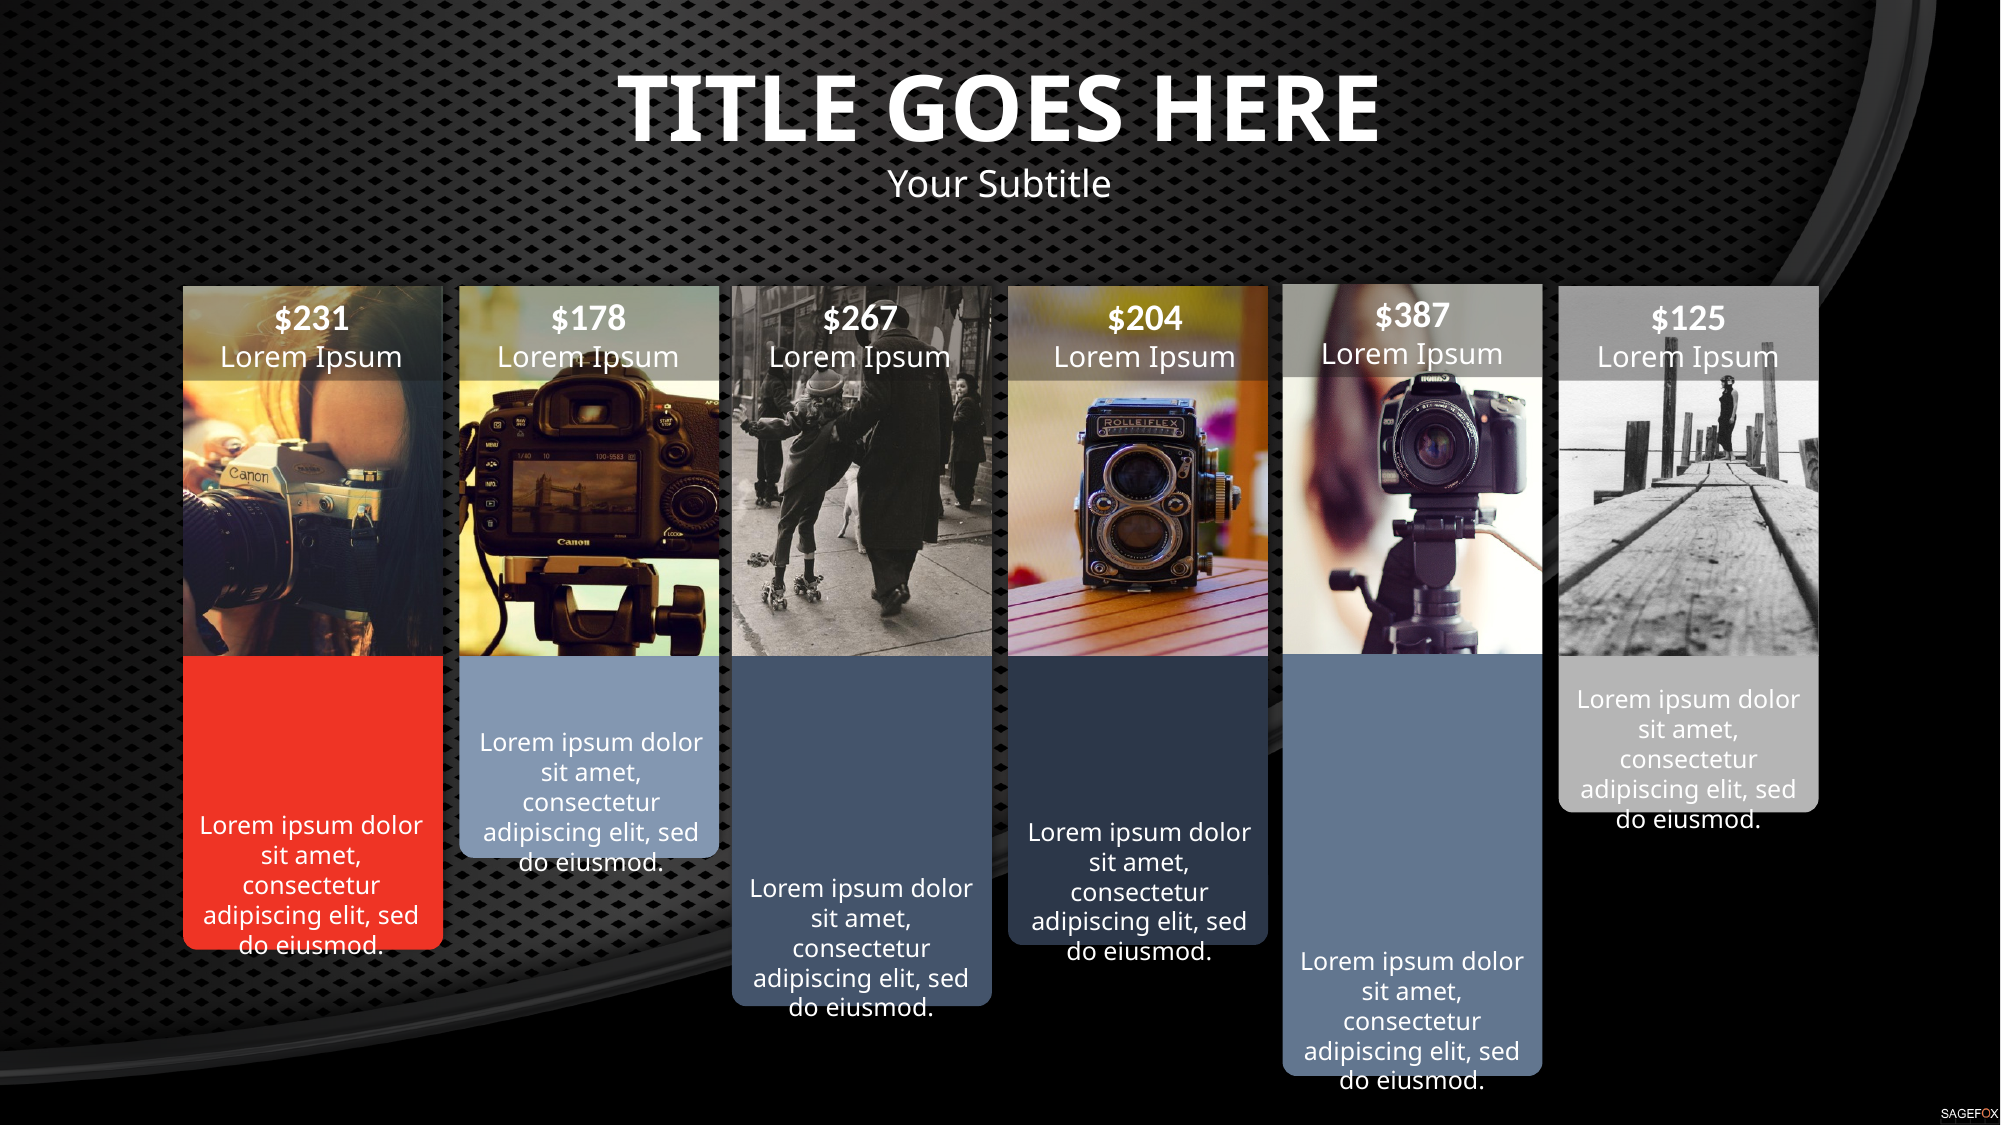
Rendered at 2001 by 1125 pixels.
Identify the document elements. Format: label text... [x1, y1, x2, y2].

text_box $267 Lorem Ipsum [730, 286, 990, 381]
text_box [1558, 285, 1820, 656]
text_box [1282, 653, 1543, 1076]
text_box [1282, 378, 1543, 653]
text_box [1008, 655, 1270, 945]
text_box [731, 285, 993, 656]
text_box TITLE GOES HERE Your Subtitle [548, 42, 1452, 212]
picture [0, 0, 2001, 1125]
text_box $178 Lorem Ipsum [457, 286, 720, 381]
text_box $204 Lorem Ipsum [1007, 286, 1283, 381]
text_box [1007, 381, 1269, 656]
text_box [181, 655, 444, 950]
text_box [458, 381, 720, 656]
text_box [459, 655, 722, 858]
text_box $387 Lorem Ipsum [1282, 282, 1543, 378]
text_box $231 Lorem Ipsum [181, 286, 442, 381]
text_box [182, 285, 444, 655]
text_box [731, 655, 992, 1007]
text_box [1558, 655, 1819, 813]
text_box $125 Lorem Ipsum [1558, 286, 1819, 381]
